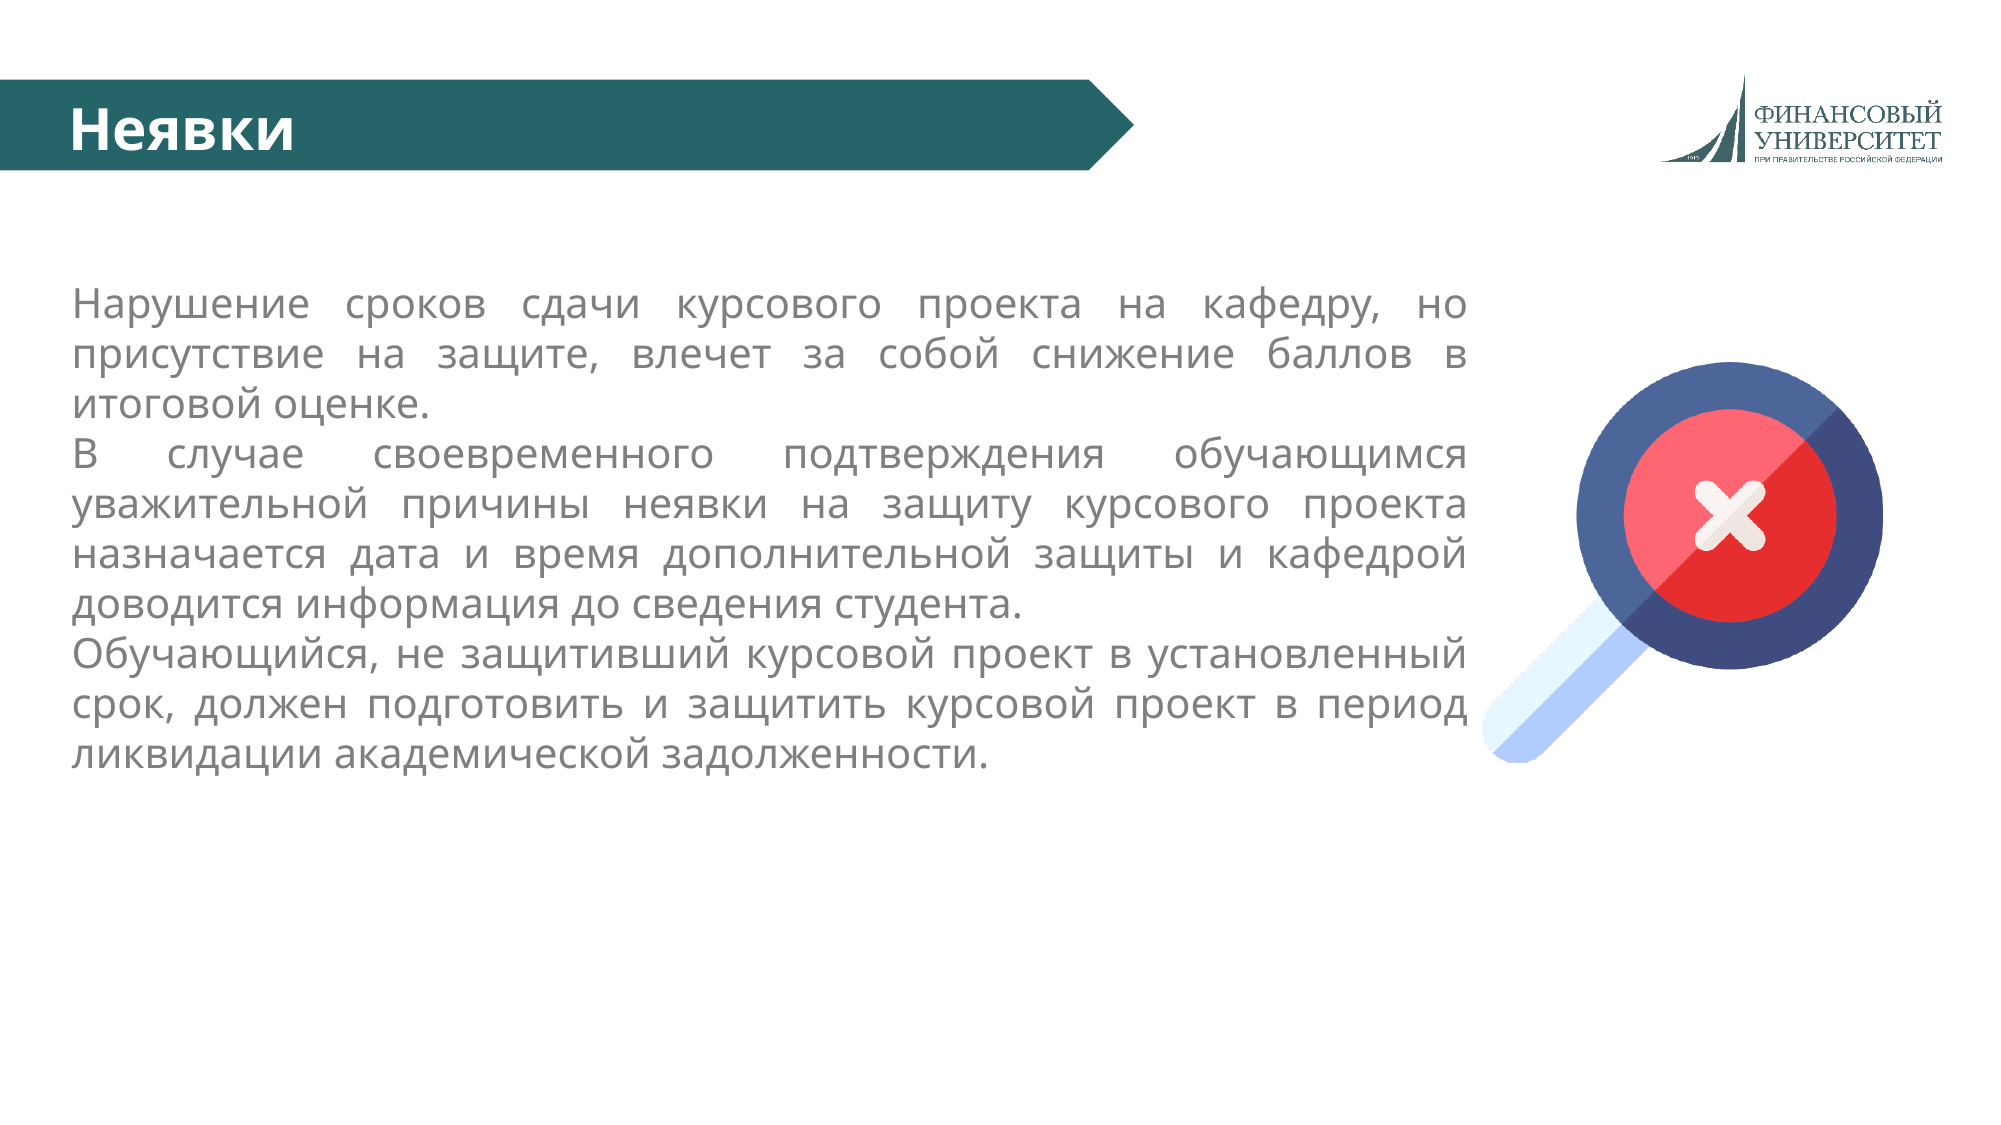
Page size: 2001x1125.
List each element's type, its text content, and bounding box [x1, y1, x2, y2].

text_box Неявки [53, 84, 312, 170]
picture [1659, 70, 1943, 171]
text_box Нарушение сроков сдачи курсового проекта на кафедру, но присутствие на защите, влечет за собой снижение баллов в итоговой оценке. В случае своевременного подтверждения обучающимся уважительной причины неявки на защиту курсового проекта назначается дата и время дополнительной защиты и кафедрой доводится информация до сведения студента. Обучающийся, не защитивший курсовой проект в установленный срок, должен подготовить и защитить курсовой проект в период ликвидации академической задолженности. [56, 269, 1483, 785]
picture [1482, 362, 1883, 763]
text_box [0, 78, 1136, 172]
